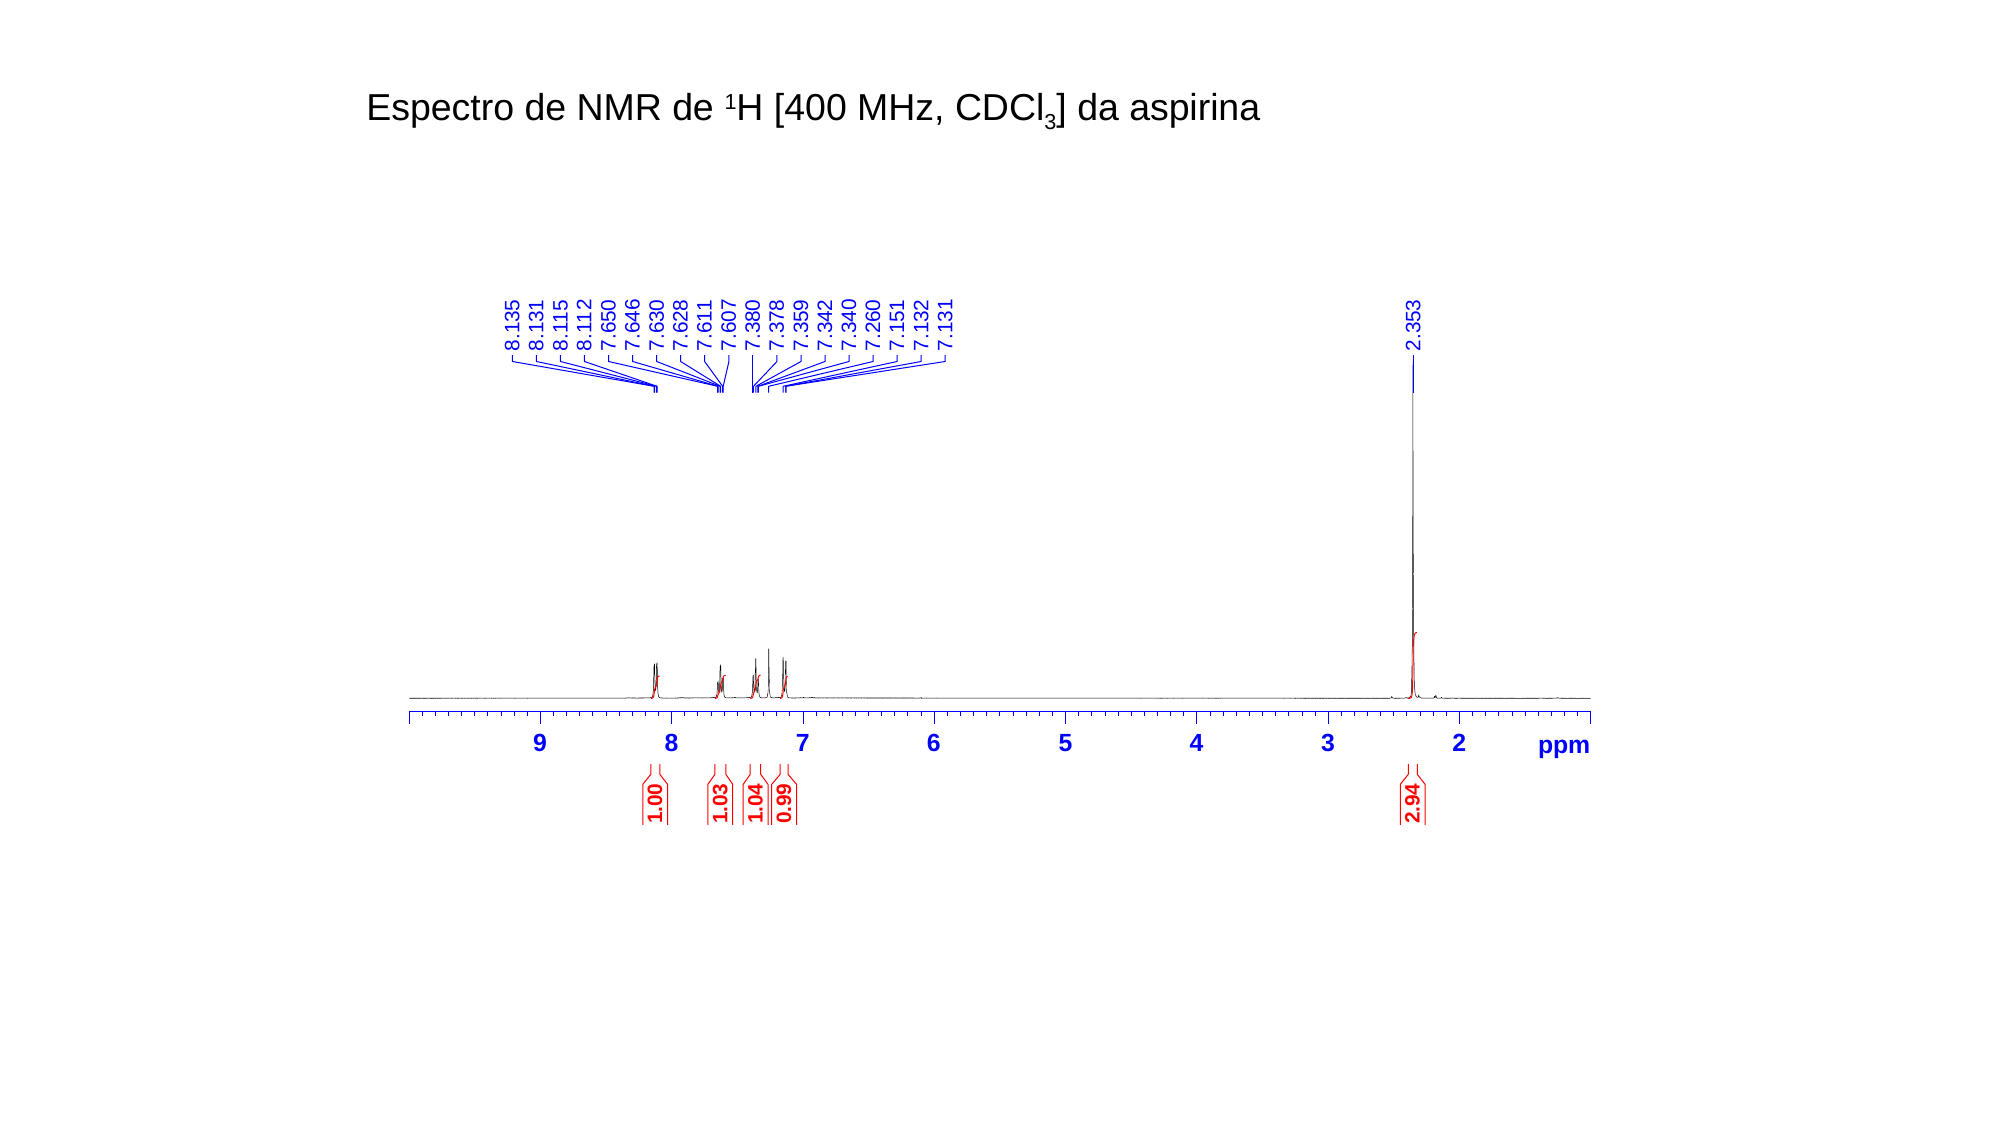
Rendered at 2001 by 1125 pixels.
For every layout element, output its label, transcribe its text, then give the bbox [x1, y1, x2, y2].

picture [408, 299, 1592, 826]
text_box Espectro de NMR de 1H [400 MHz, CDCl3] da aspirina [351, 75, 1726, 142]
